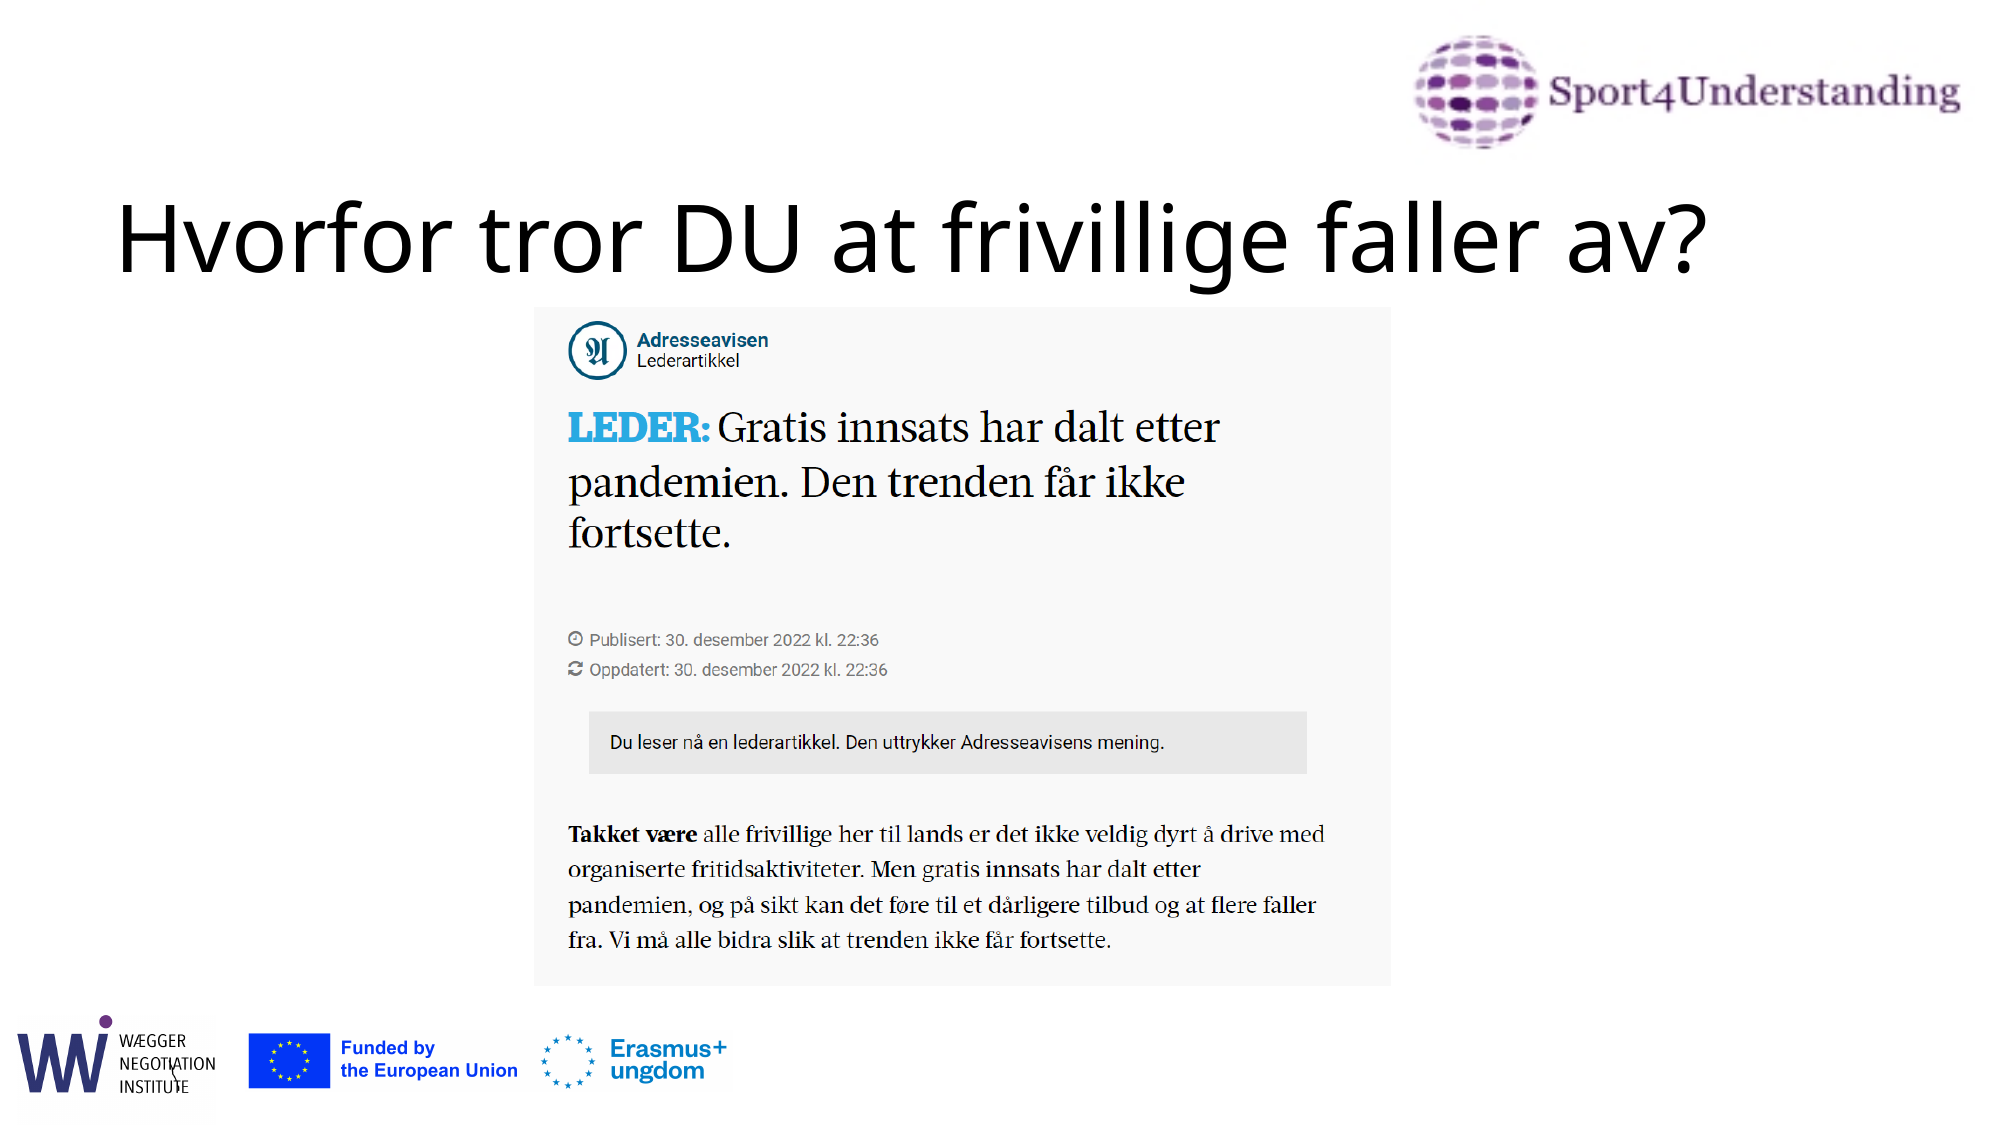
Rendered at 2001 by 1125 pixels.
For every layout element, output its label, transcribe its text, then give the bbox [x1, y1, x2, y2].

picture [245, 1030, 733, 1092]
picture [1406, 0, 1976, 185]
picture [534, 307, 1391, 986]
title Hvorfor tror DU at frivillige faller av? [99, 133, 1901, 301]
picture [17, 1015, 216, 1125]
